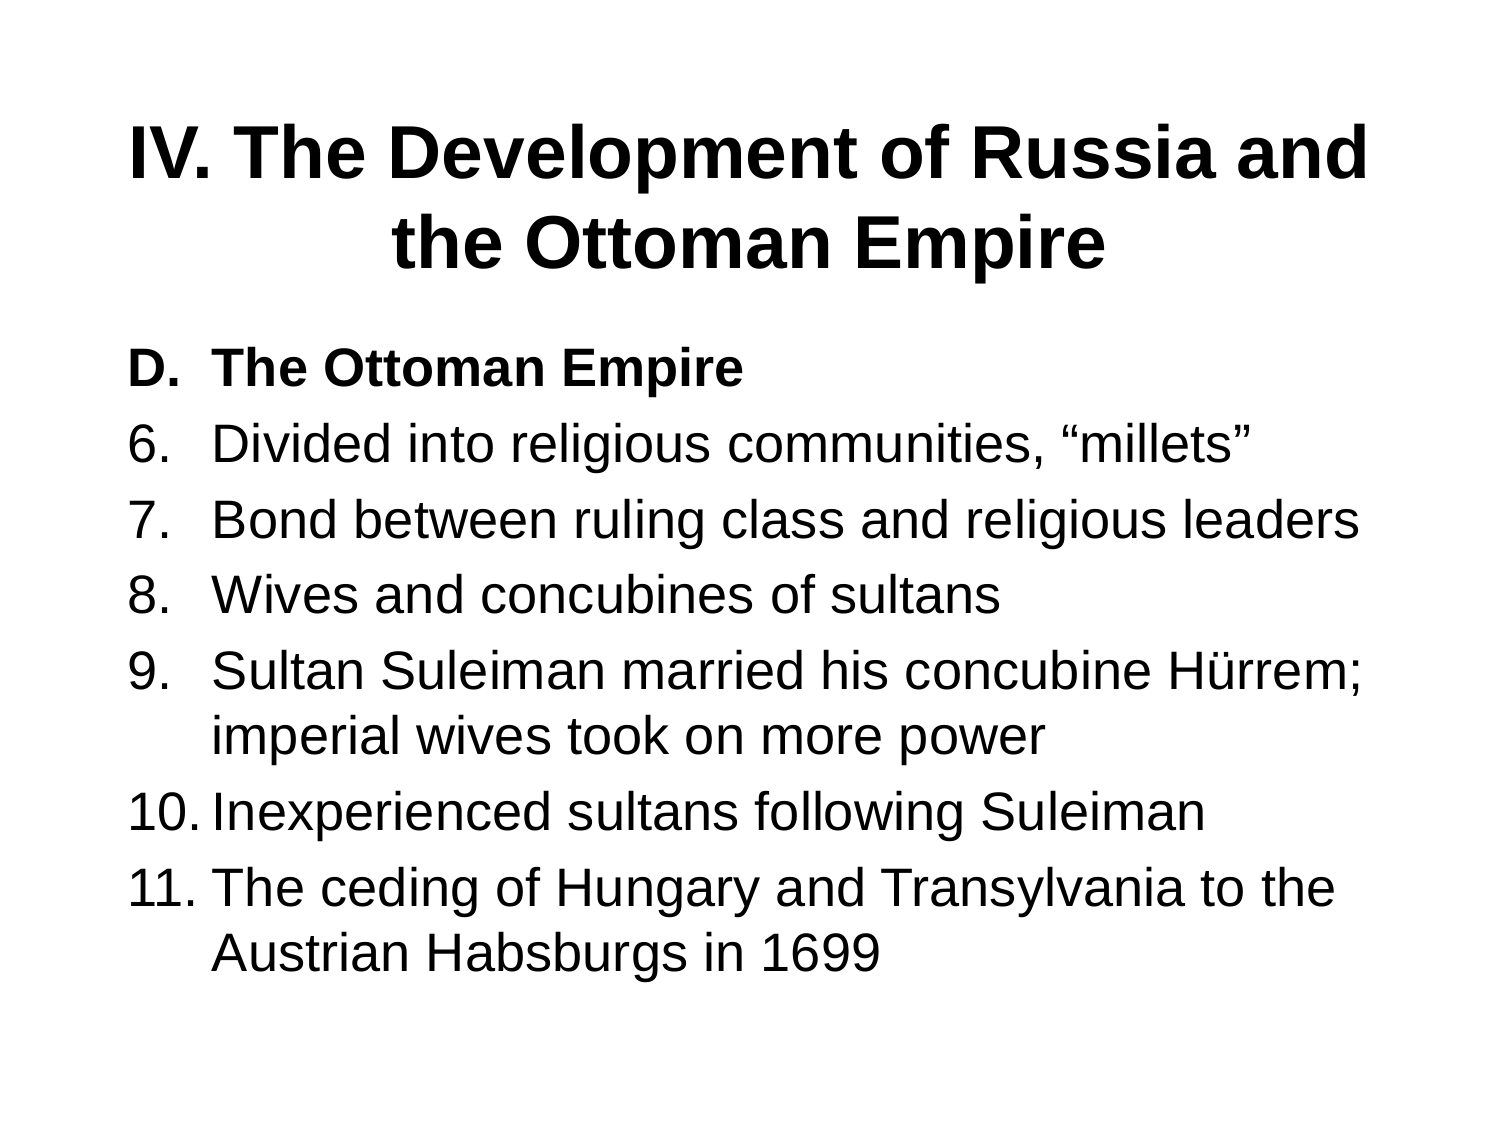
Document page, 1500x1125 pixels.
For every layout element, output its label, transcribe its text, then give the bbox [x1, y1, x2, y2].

title IV. The Development of Russia and the Ottoman Empire [112, 99, 1388, 288]
list The Ottoman Empire Divided into religious communities, “millets” Bond between ruling class and religious leaders Wives and concubines of sultans Sultan Suleiman married his concubine Hürrem; imperial wives took on more power Inexperienced sultans following Suleiman The ceding of Hungary and Transylvania to the Austrian Habsburgs in 1699 [112, 324, 1388, 1001]
